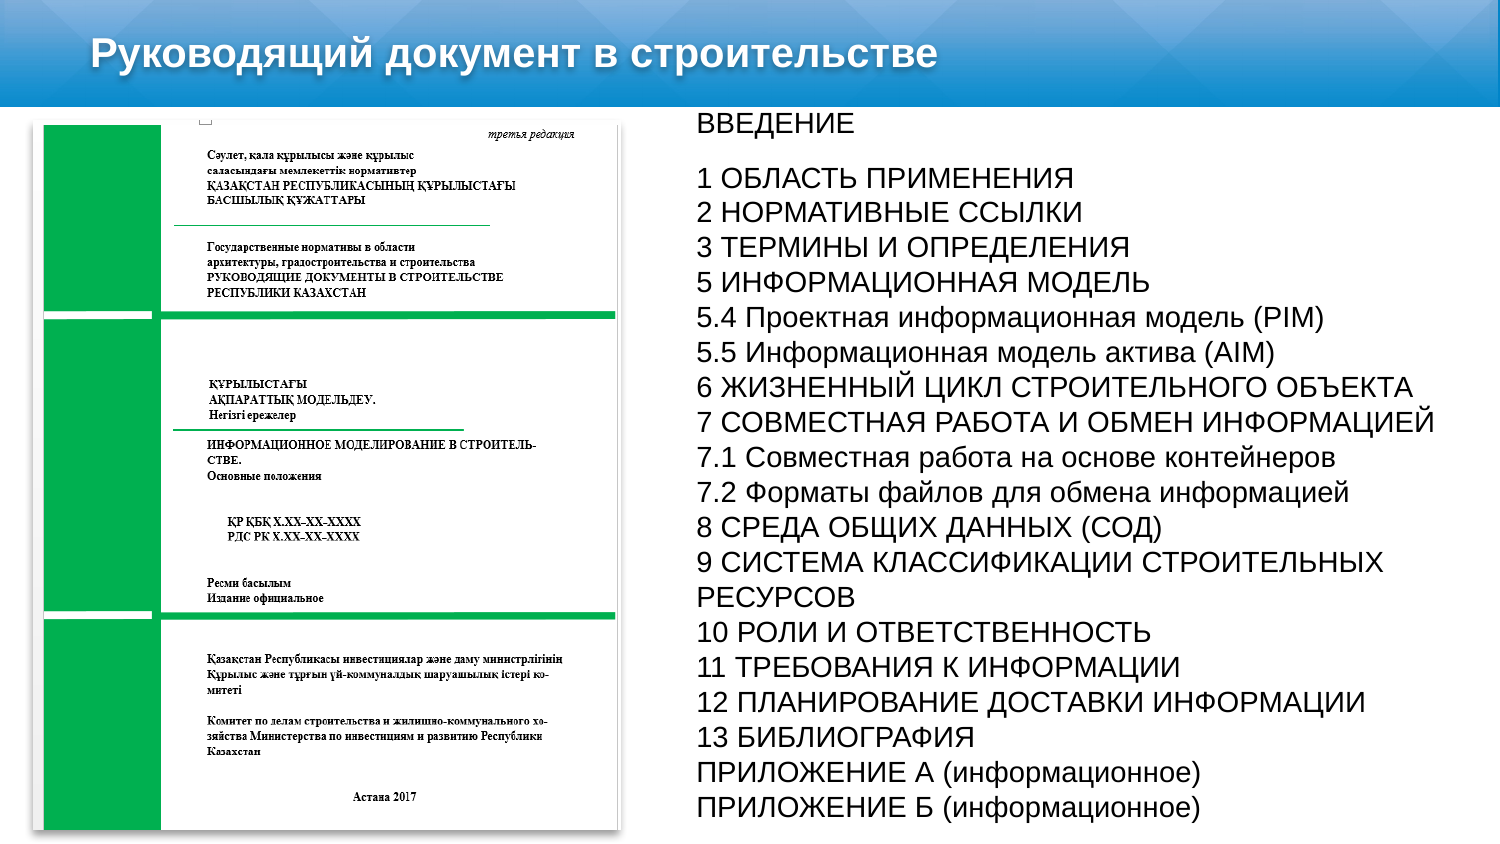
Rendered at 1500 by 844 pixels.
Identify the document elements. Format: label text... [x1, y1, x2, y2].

text_box ВВЕДЕНИЕ 1 ОБЛАСТЬ ПРИМЕНЕНИЯ 2 НОРМАТИВНЫЕ ССЫЛКИ 3 ТЕРМИНЫ И ОПРЕДЕЛЕНИЯ 5 ИНФОРМАЦИОННАЯ МОДЕЛЬ 5.4 Проектная информационная модель (PIM) 5.5 Информационная модель актива (AIM) 6 ЖИЗНЕННЫЙ ЦИКЛ СТРОИТЕЛЬНОГО ОБЪЕКТА 7 СОВМЕСТНАЯ РАБОТА И ОБМЕН ИНФОРМАЦИЕЙ 7.1 Совместная работа на основе контейнеров 7.2 Форматы файлов для обмена информацией 8 СРЕДА ОБЩИХ ДАННЫХ (СОД) 9 СИСТЕМА КЛАССИФИКАЦИИ СТРОИТЕЛЬНЫХ РЕСУРСОВ 10 РОЛИ И ОТВЕТСТВЕННОСТЬ 11 ТРЕБОВАНИЯ К ИНФОРМАЦИИ 12 ПЛАНИРОВАНИЕ ДОСТАВКИ ИНФОРМАЦИИ 13 БИБЛИОГРАФИЯ ПРИЛОЖЕНИЕ А (информационное) ПРИЛОЖЕНИЕ Б (информационное) [681, 116, 1473, 831]
picture [33, 120, 621, 830]
picture [0, 0, 1497, 96]
